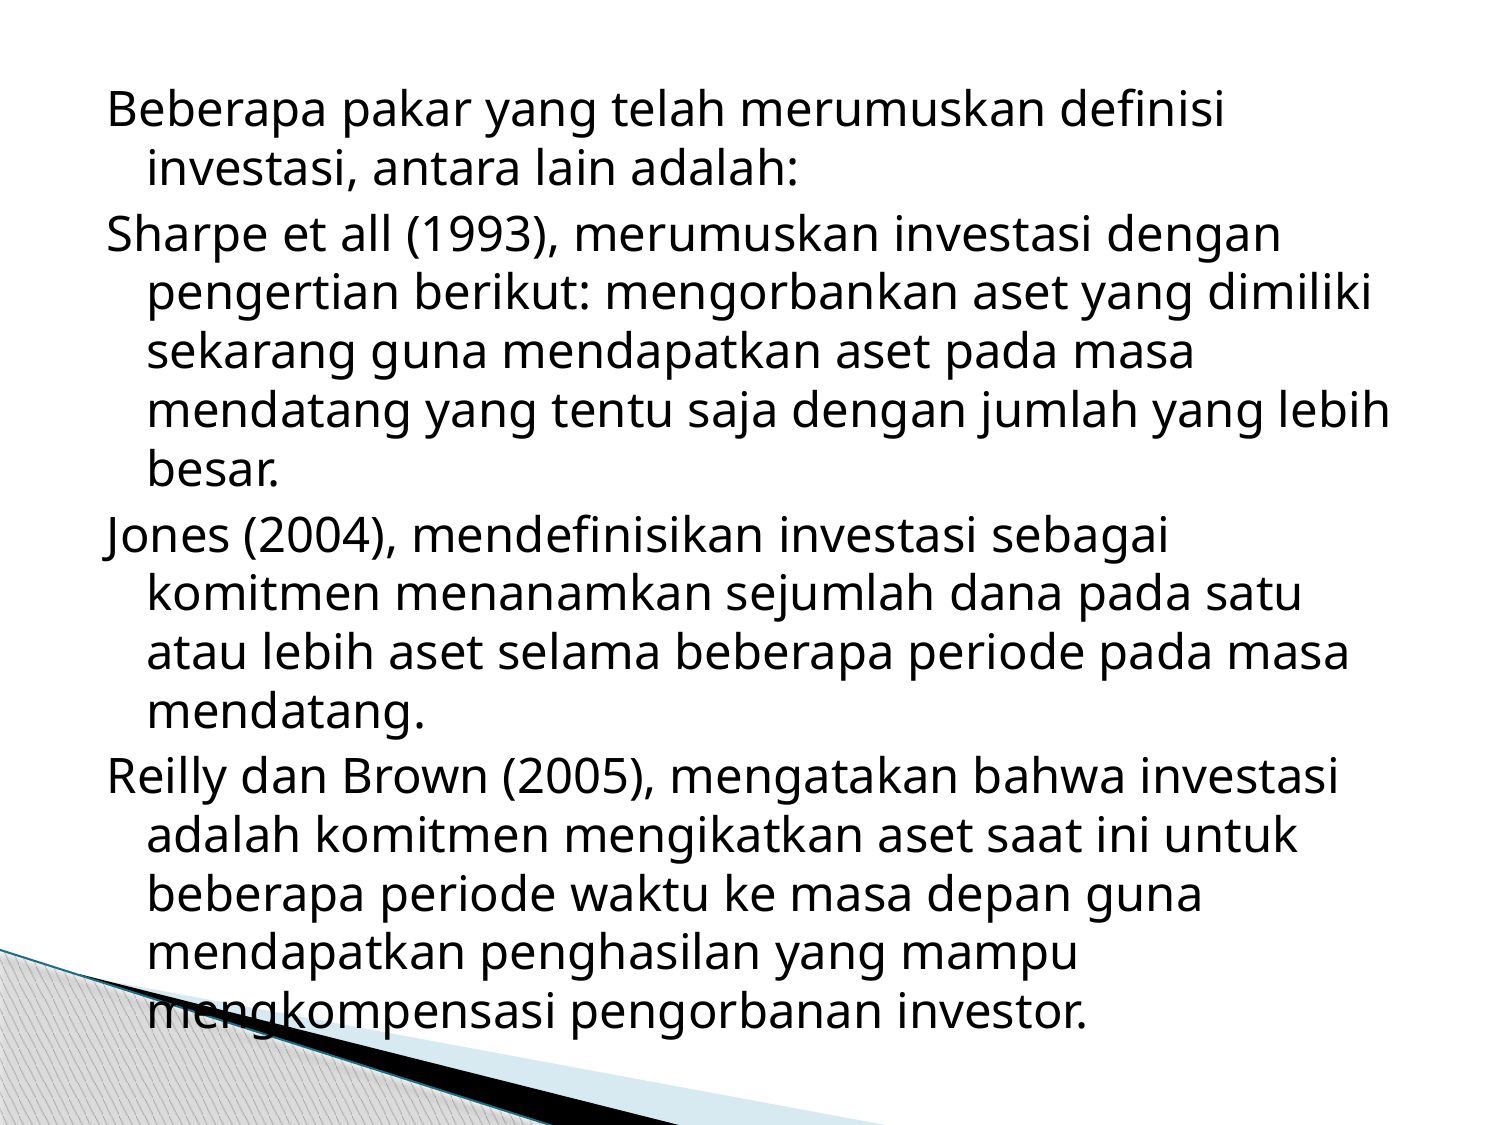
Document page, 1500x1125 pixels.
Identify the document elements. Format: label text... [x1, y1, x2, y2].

list Beberapa pakar yang telah merumuskan definisi investasi, antara lain adalah: Sharpe et all (1993), merumuskan investasi dengan pengertian berikut: mengorbankan aset yang dimiliki sekarang guna mendapatkan aset pada masa mendatang yang tentu saja dengan jumlah yang lebih besar. Jones (2004), mendefinisikan investasi sebagai komitmen menanamkan sejumlah dana pada satu atau lebih aset selama beberapa periode pada masa mendatang. Reilly dan Brown (2005), mengatakan bahwa investasi adalah komitmen mengikatkan aset saat ini untuk beberapa periode waktu ke masa depan guna mendapatkan penghasilan yang mampu mengkompensasi pengorbanan investor. [75, 70, 1425, 1055]
